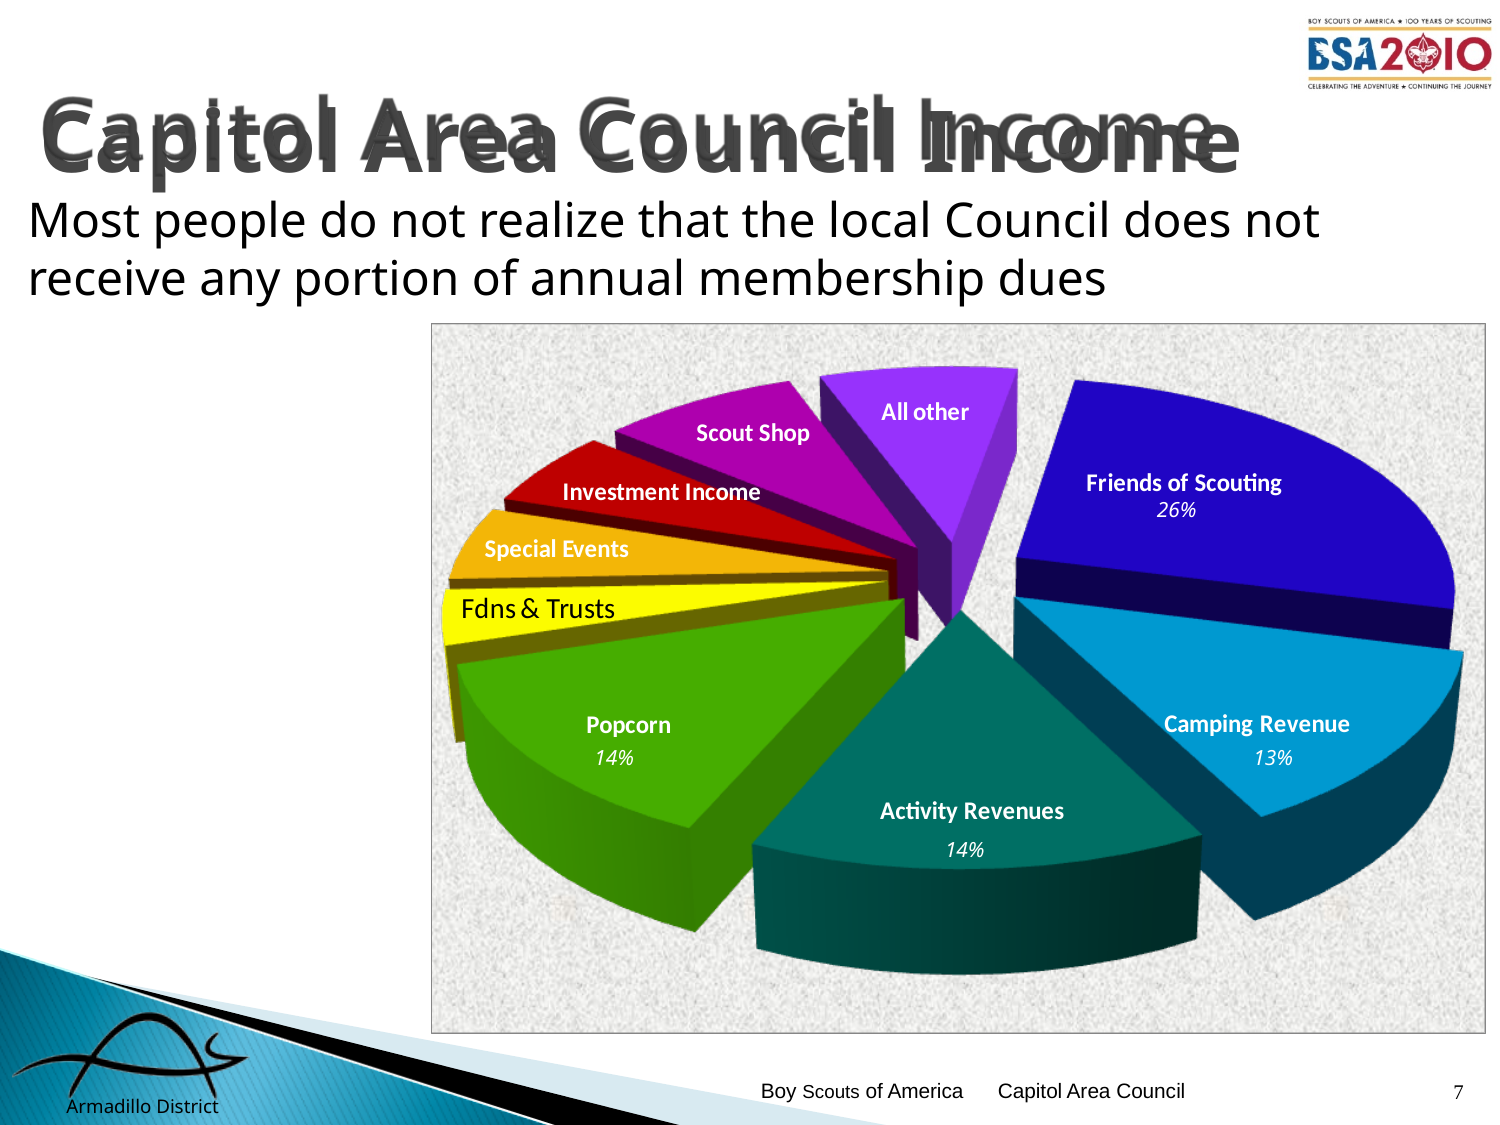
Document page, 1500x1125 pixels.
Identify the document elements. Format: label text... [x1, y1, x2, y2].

list Most people do not realize that the local Council does not receive any portion of annual membership dues [12, 182, 1413, 926]
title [0, 43, 1377, 235]
slide_number 7 [1418, 1051, 1479, 1112]
picture [1299, 9, 1500, 98]
footer Boy Scouts of America Capitol Area Council [745, 1050, 1350, 1110]
picture [13, 1012, 250, 1100]
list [424, 316, 1490, 1038]
